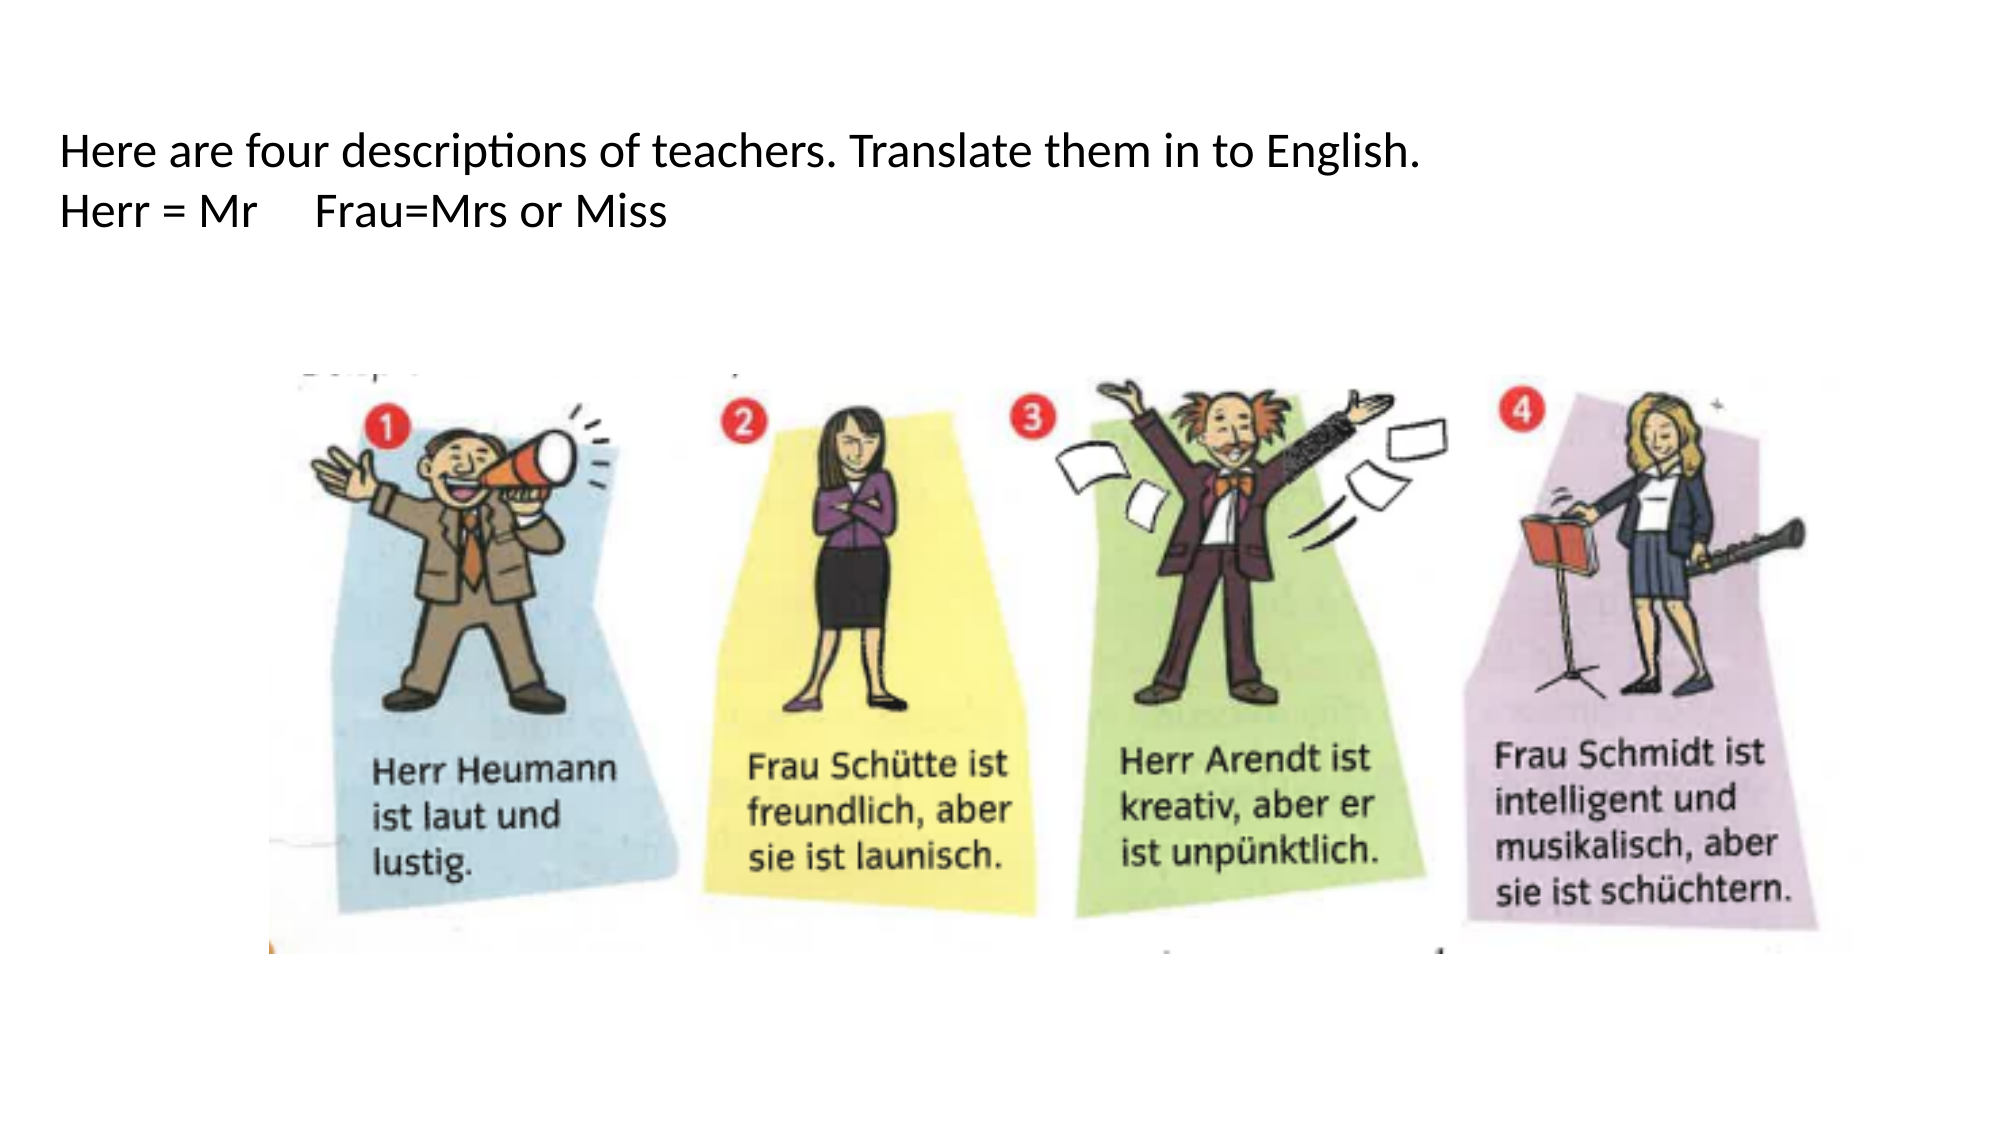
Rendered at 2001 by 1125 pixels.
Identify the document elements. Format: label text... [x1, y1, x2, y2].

picture [269, 374, 1863, 954]
text_box Here are four descriptions of teachers. Translate them in to English. Herr = Mr Frau=Mrs or Miss [44, 110, 1894, 246]
